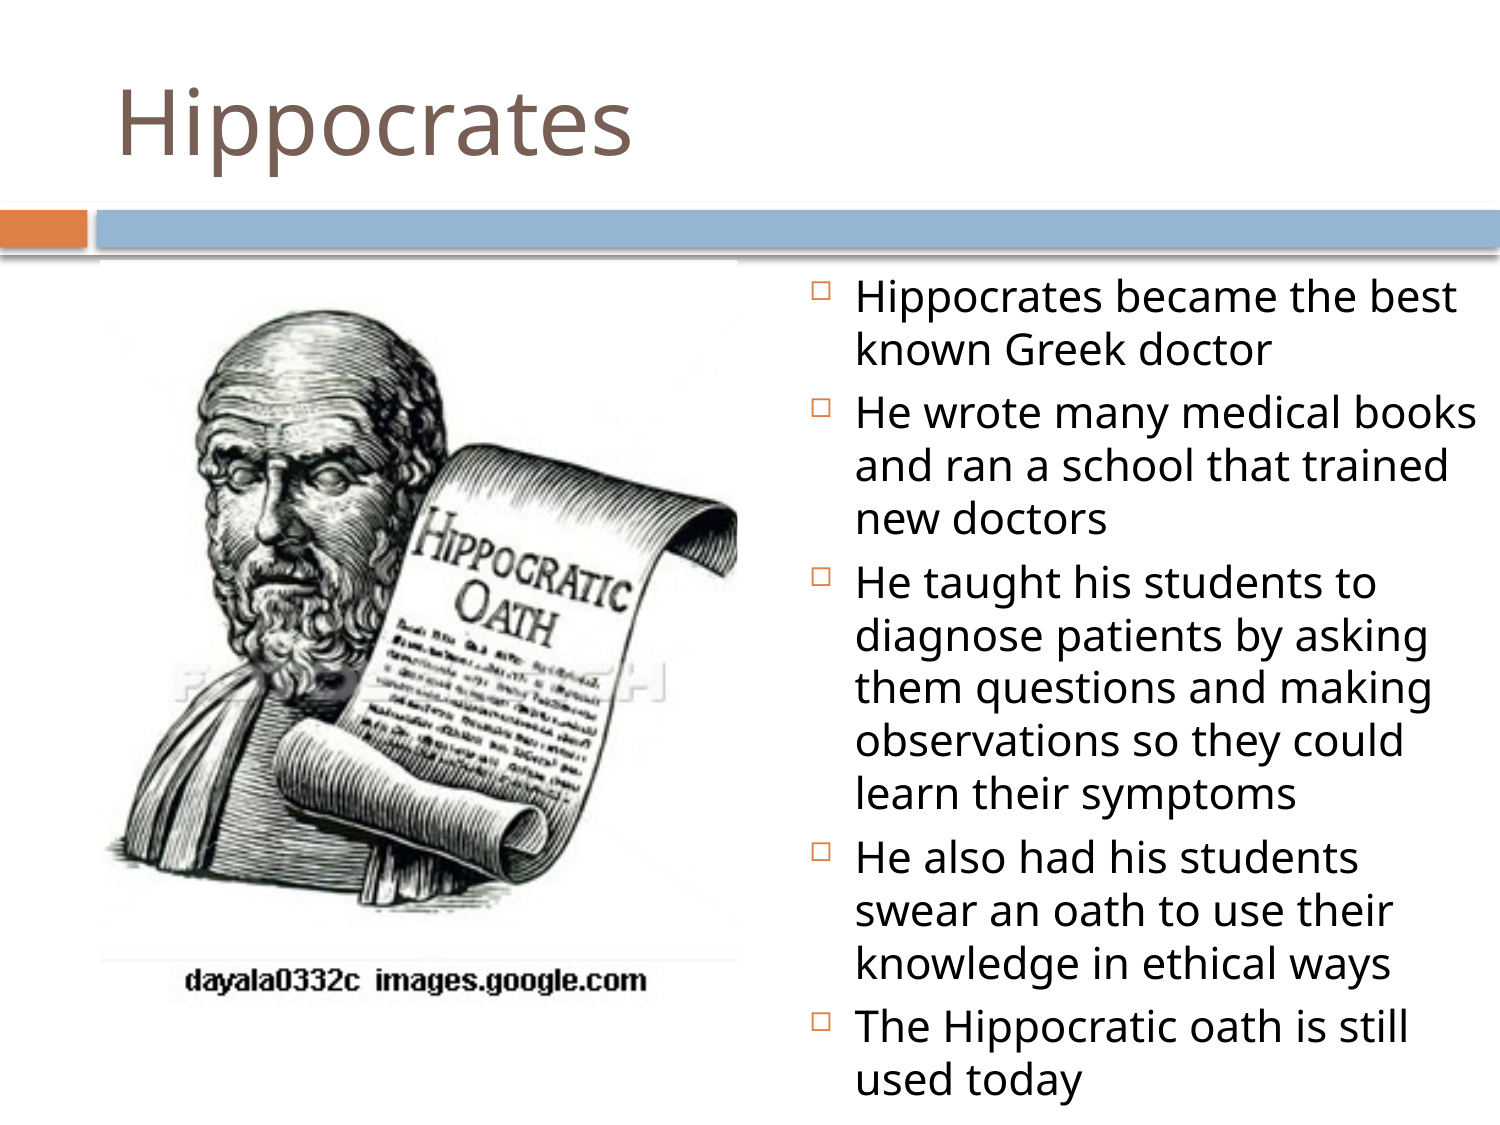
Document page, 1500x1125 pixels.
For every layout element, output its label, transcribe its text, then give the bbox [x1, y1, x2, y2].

title Hippocrates [99, 37, 1438, 200]
list Hippocrates became the best known Greek doctor He wrote many medical books and ran a school that trained new doctors He taught his students to diagnose patients by asking them questions and making observations so they could learn their symptoms He also had his students swear an oath to use their knowledge in ethical ways The Hippocratic oath is still used today [794, 260, 1500, 1125]
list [99, 260, 738, 1011]
